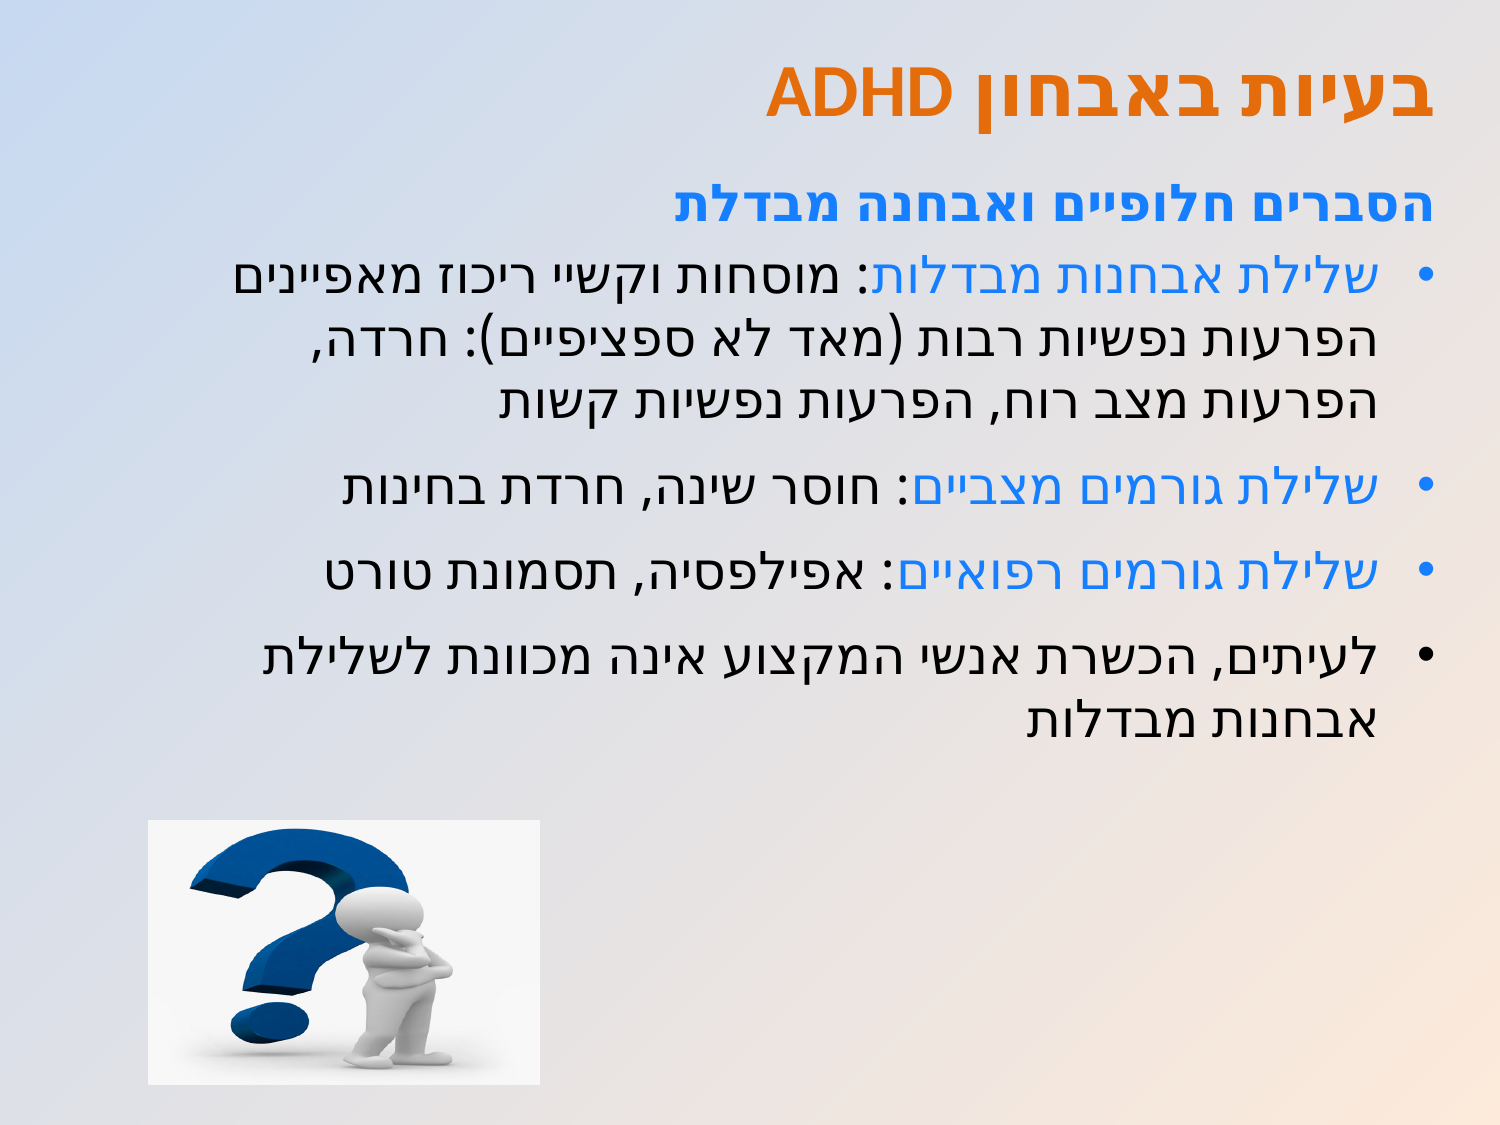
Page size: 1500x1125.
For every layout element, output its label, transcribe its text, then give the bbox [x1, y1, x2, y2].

list הסברים חלופיים ואבחנה מבדלת שלילת אבחנות מבדלות: מוסחות וקשיי ריכוז מאפיינים הפרעות נפשיות רבות (מאד לא ספציפיים): חרדה, הפרעות מצב רוח, הפרעות נפשיות קשות שלילת גורמים מצביים: חוסר שינה, חרדת בחינות שלילת גורמים רפואיים: אפילפסיה, תסמונת טורט לעיתים, הכשרת אנשי המקצוע אינה מכוונת לשלילת אבחנות מבדלות [123, 161, 1452, 939]
picture [148, 820, 540, 1085]
title בעיות באבחון ADHD [98, 36, 1452, 137]
